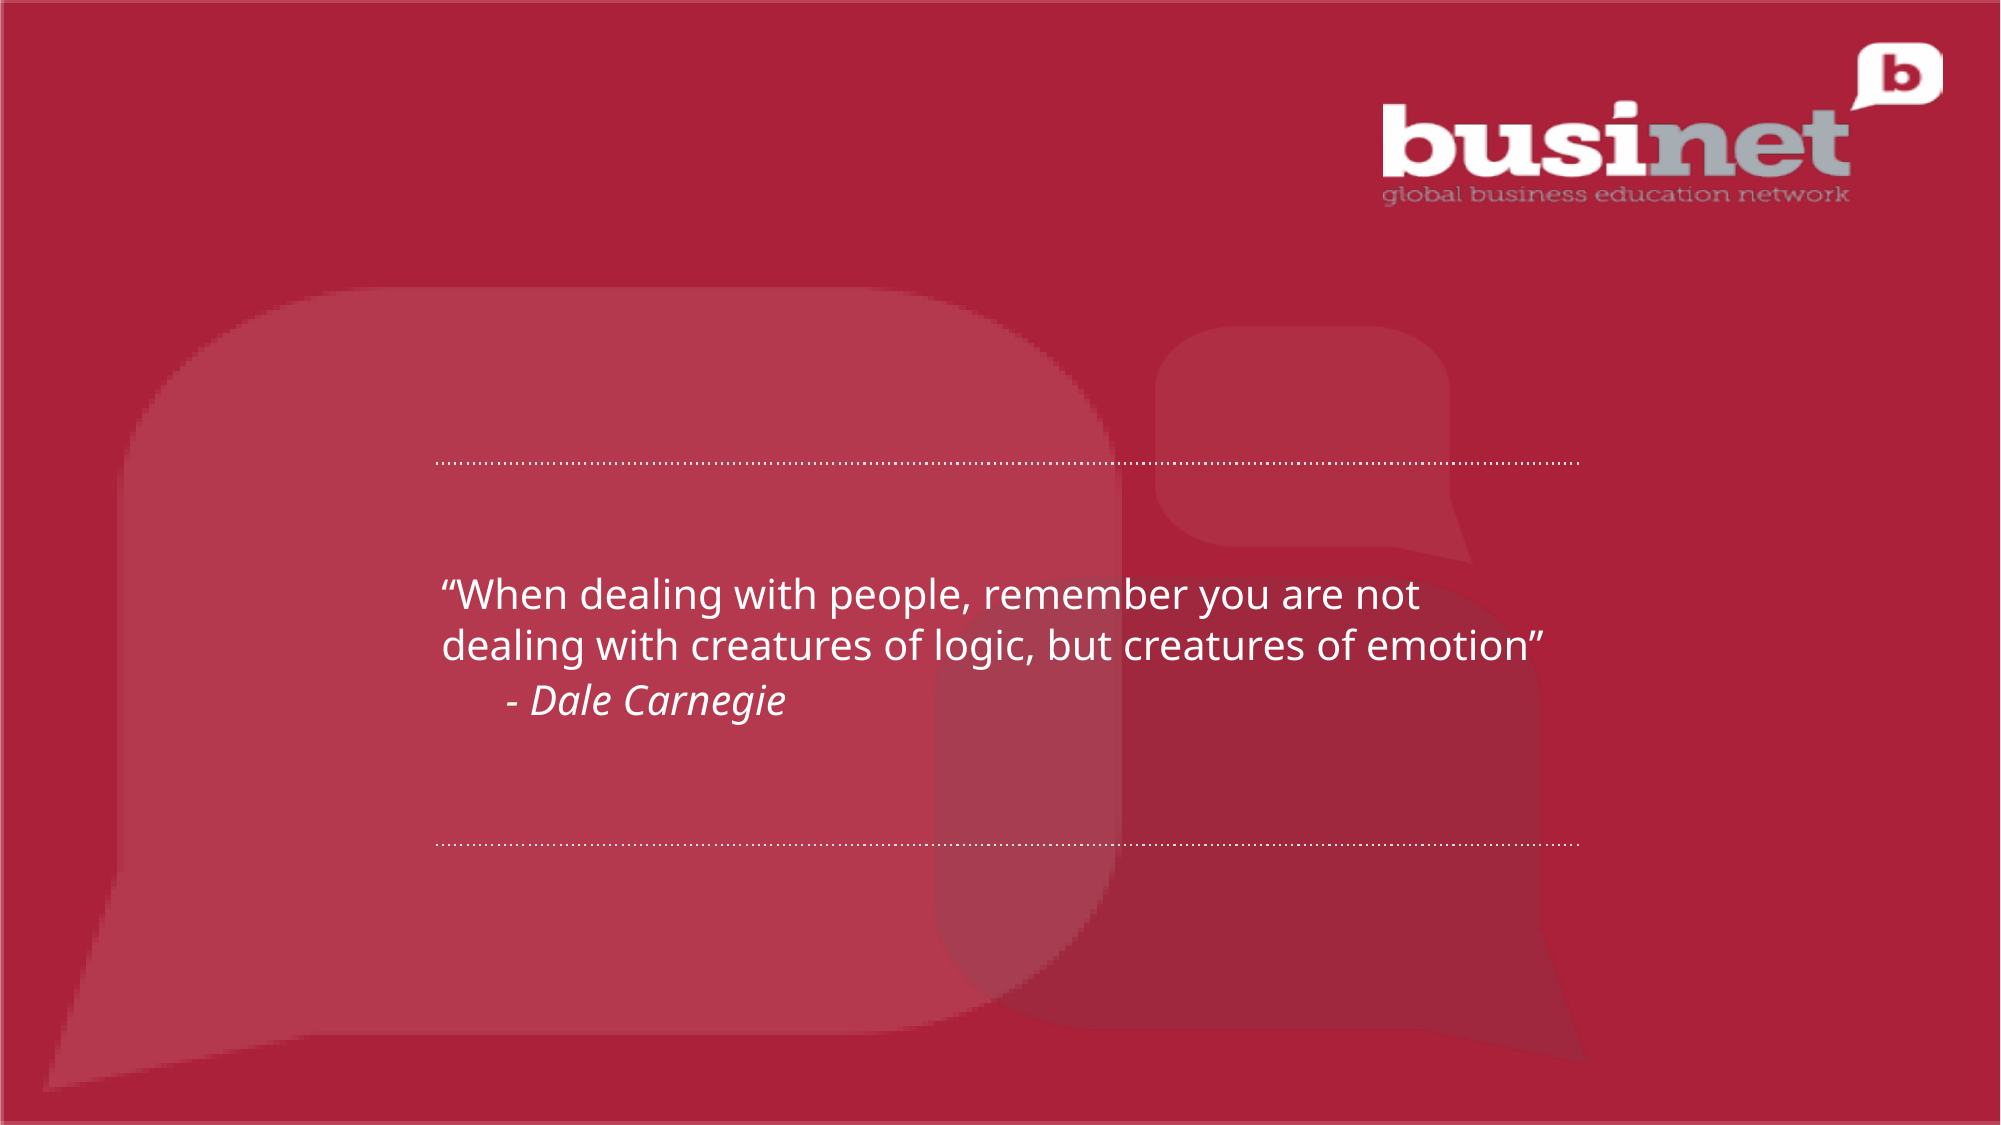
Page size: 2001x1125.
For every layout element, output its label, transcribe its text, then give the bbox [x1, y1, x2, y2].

text_box “When dealing with people, remember you are not dealing with creatures of logic, but creatures of emotion” - Dale Carnegie [436, 564, 1580, 775]
picture [0, 0, 2001, 1125]
